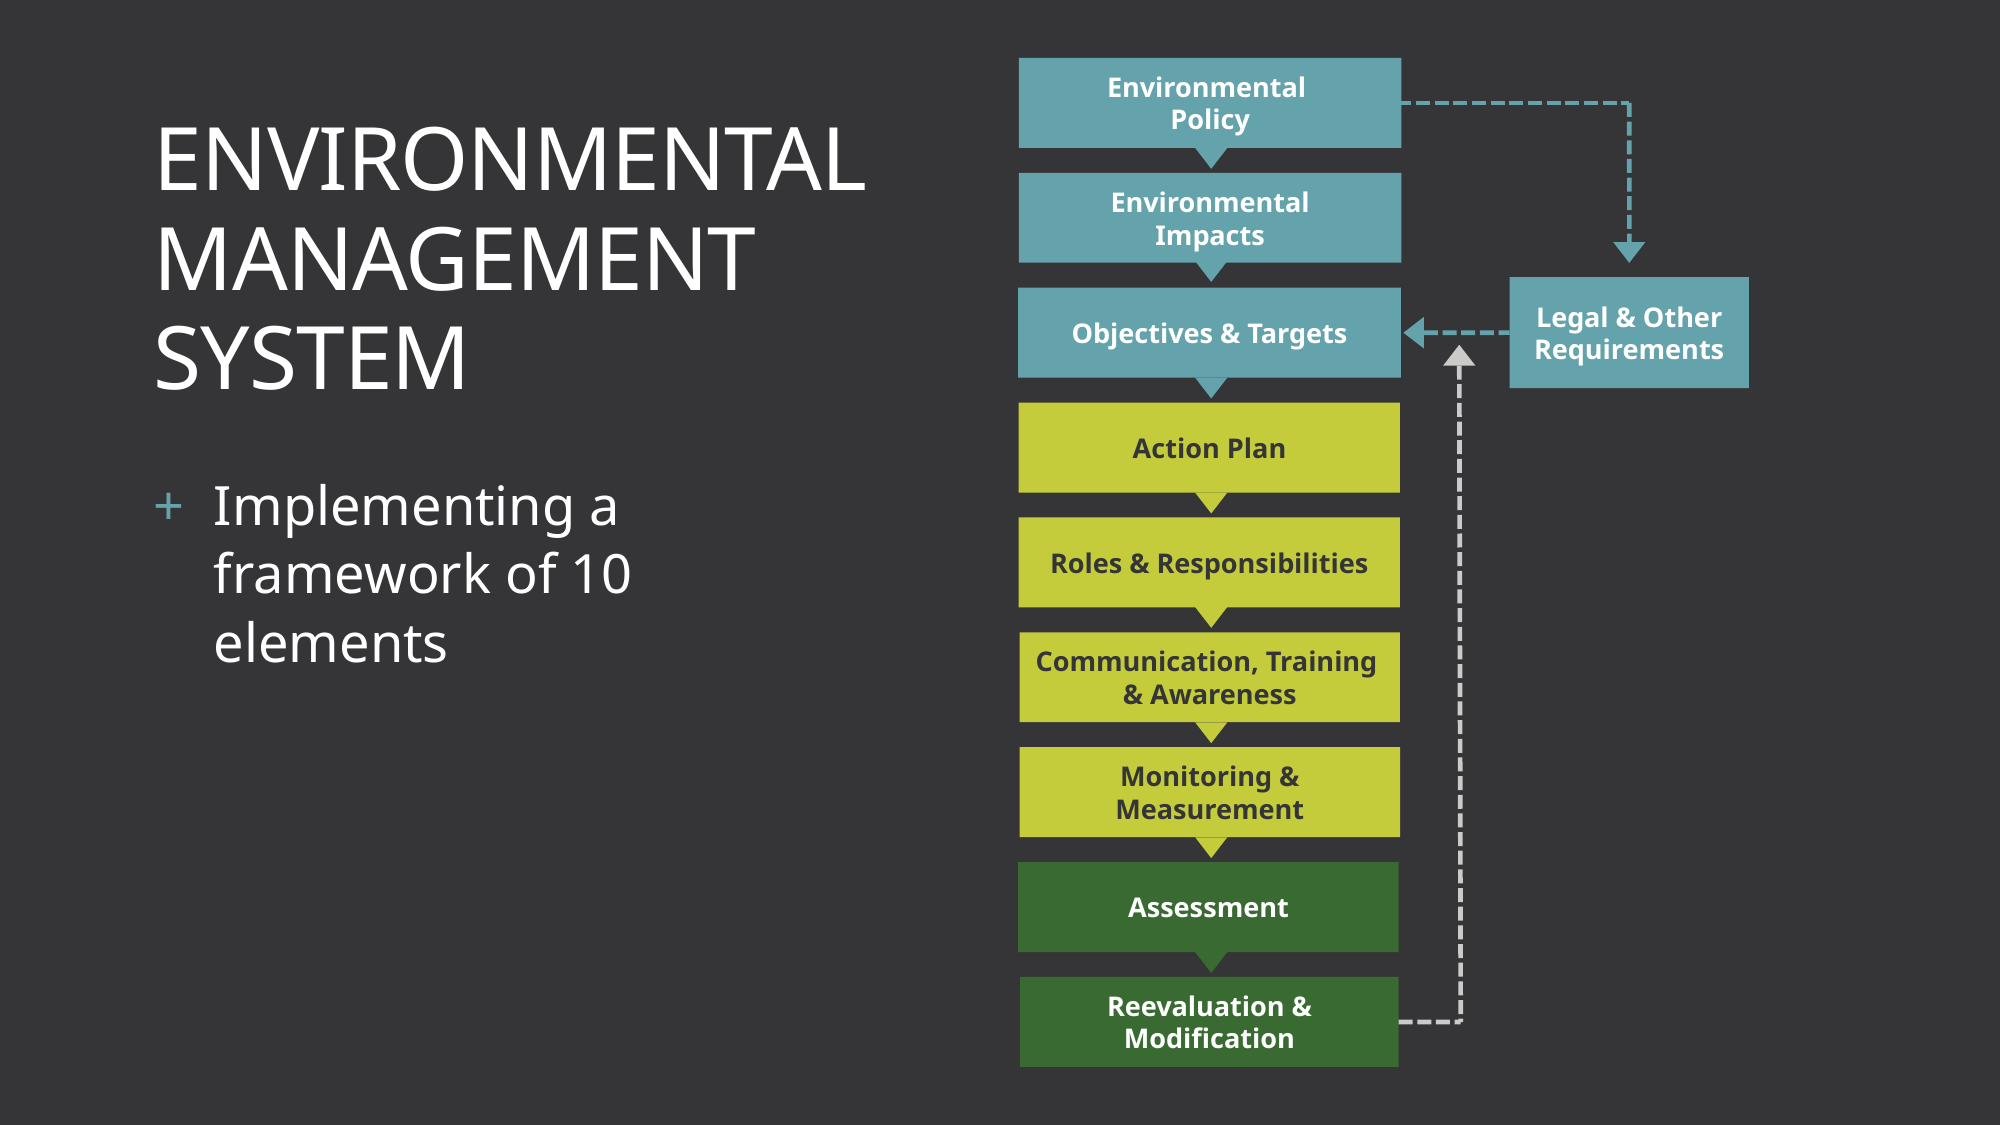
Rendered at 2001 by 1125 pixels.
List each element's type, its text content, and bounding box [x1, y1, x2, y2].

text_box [1018, 57, 1749, 1068]
list Implementing a framework of 10 elements [138, 460, 888, 974]
title ENVIRONMENTAL MANAGEMENT SYSTEM [138, 102, 956, 443]
